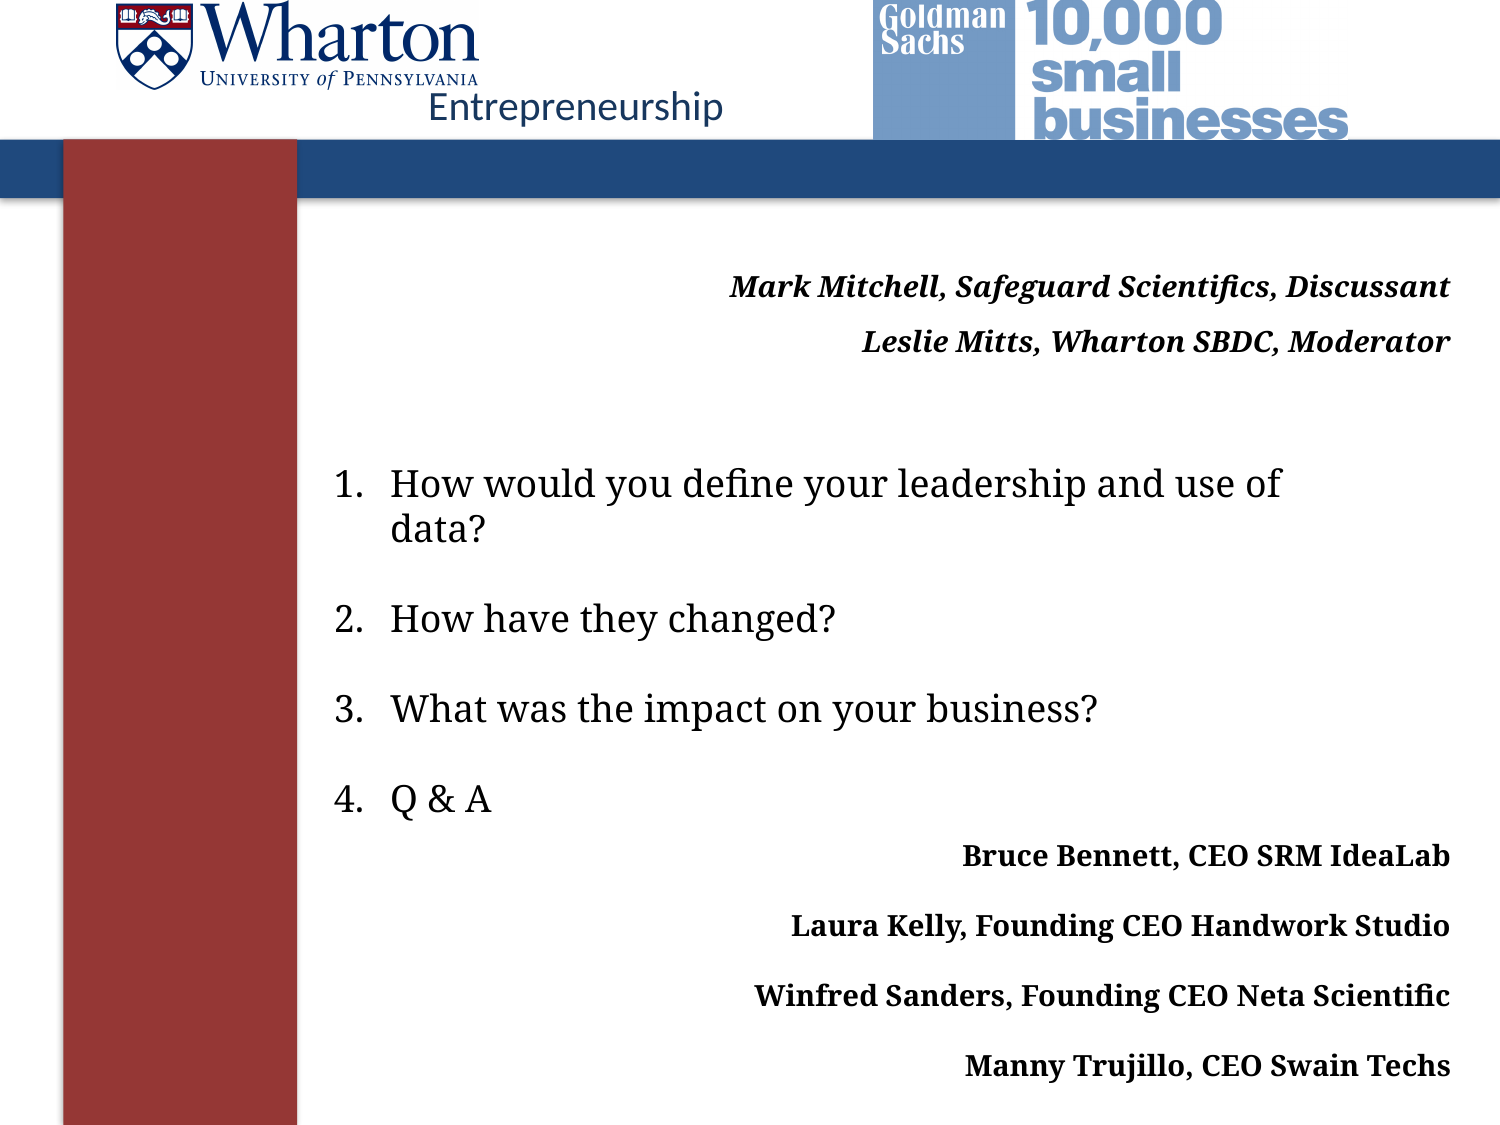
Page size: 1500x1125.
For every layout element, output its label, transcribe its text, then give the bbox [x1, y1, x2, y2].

text_box Entrepreneurship [413, 71, 744, 137]
text_box Mark Mitchell, Safeguard Scientifics, Discussant Leslie Mitts, Wharton SBDC, Moderator [127, 267, 1466, 366]
picture [115, 0, 479, 90]
text_box Bruce Bennett, CEO SRM IdeaLab Laura Kelly, Founding CEO Handwork Studio Winfred Sanders, Founding CEO Neta Scientific Manny Trujillo, CEO Swain Techs [127, 829, 1466, 1090]
picture [873, 0, 1348, 140]
text_box [299, 139, 1500, 199]
text_box [0, 139, 61, 199]
text_box [63, 139, 298, 1125]
text_box How would you define your leadership and use of data? How have they changed? What was the impact on your business? Q & A [319, 452, 1366, 828]
